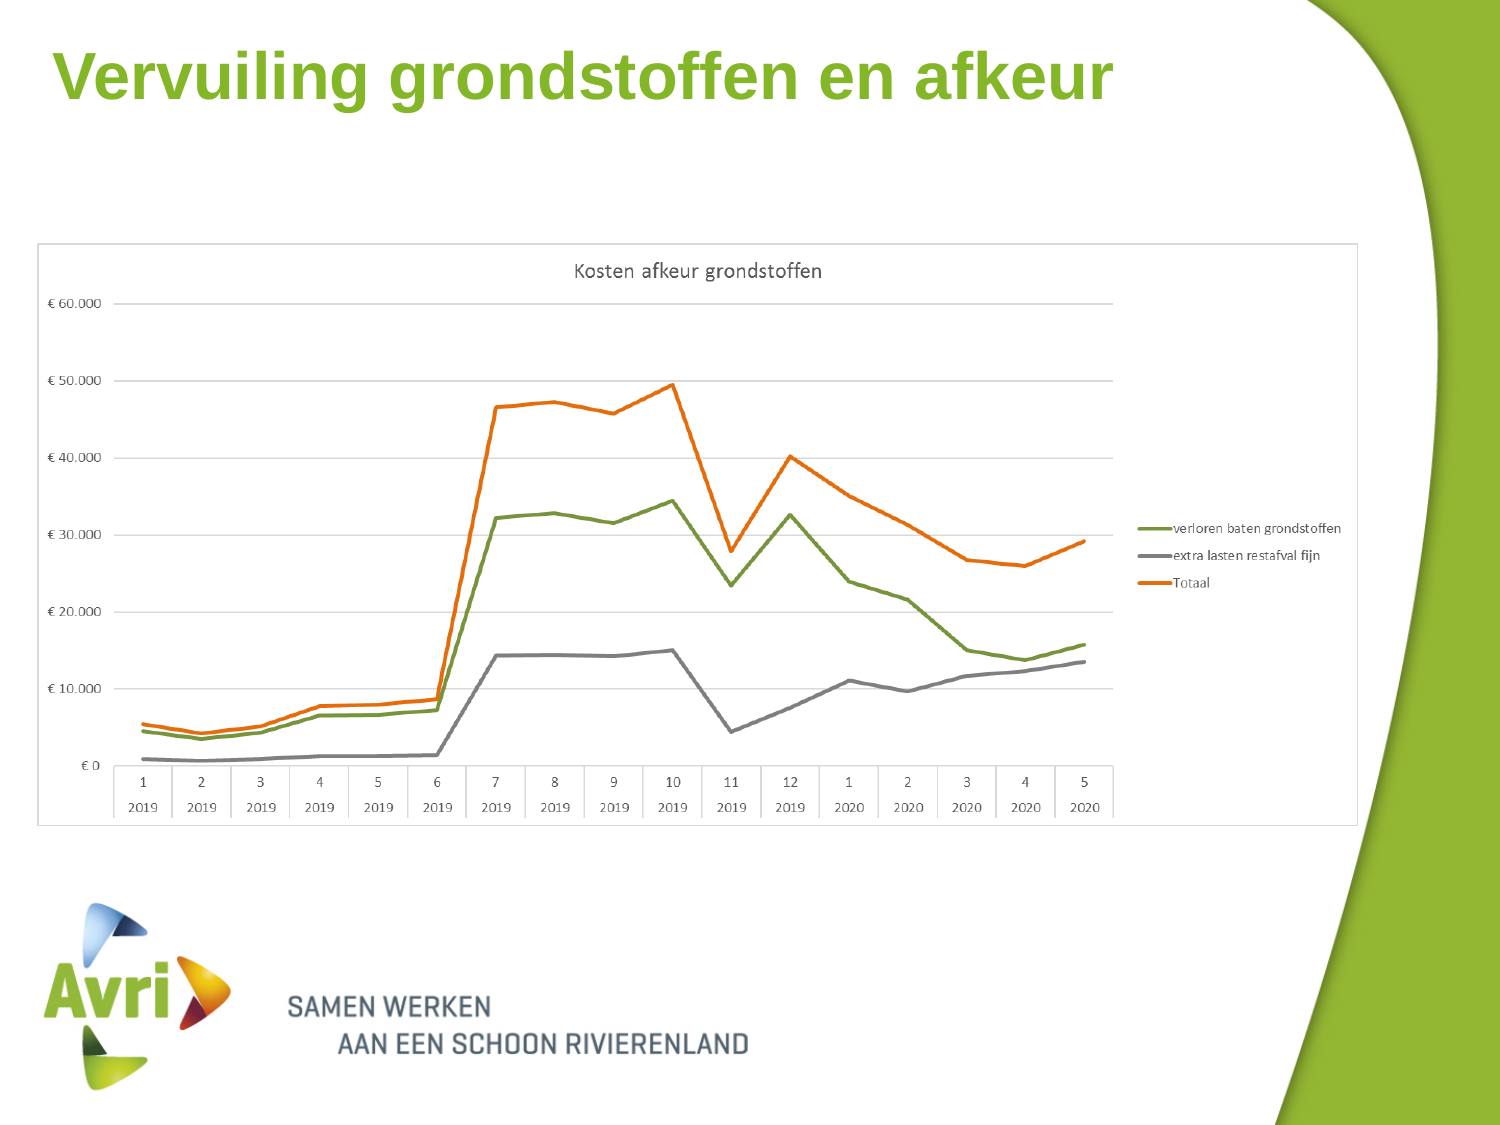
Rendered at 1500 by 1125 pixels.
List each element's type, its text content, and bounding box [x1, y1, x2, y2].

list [37, 243, 1358, 826]
title Vervuiling grondstoffen en afkeur [37, 24, 1288, 201]
picture [0, 0, 1500, 1125]
